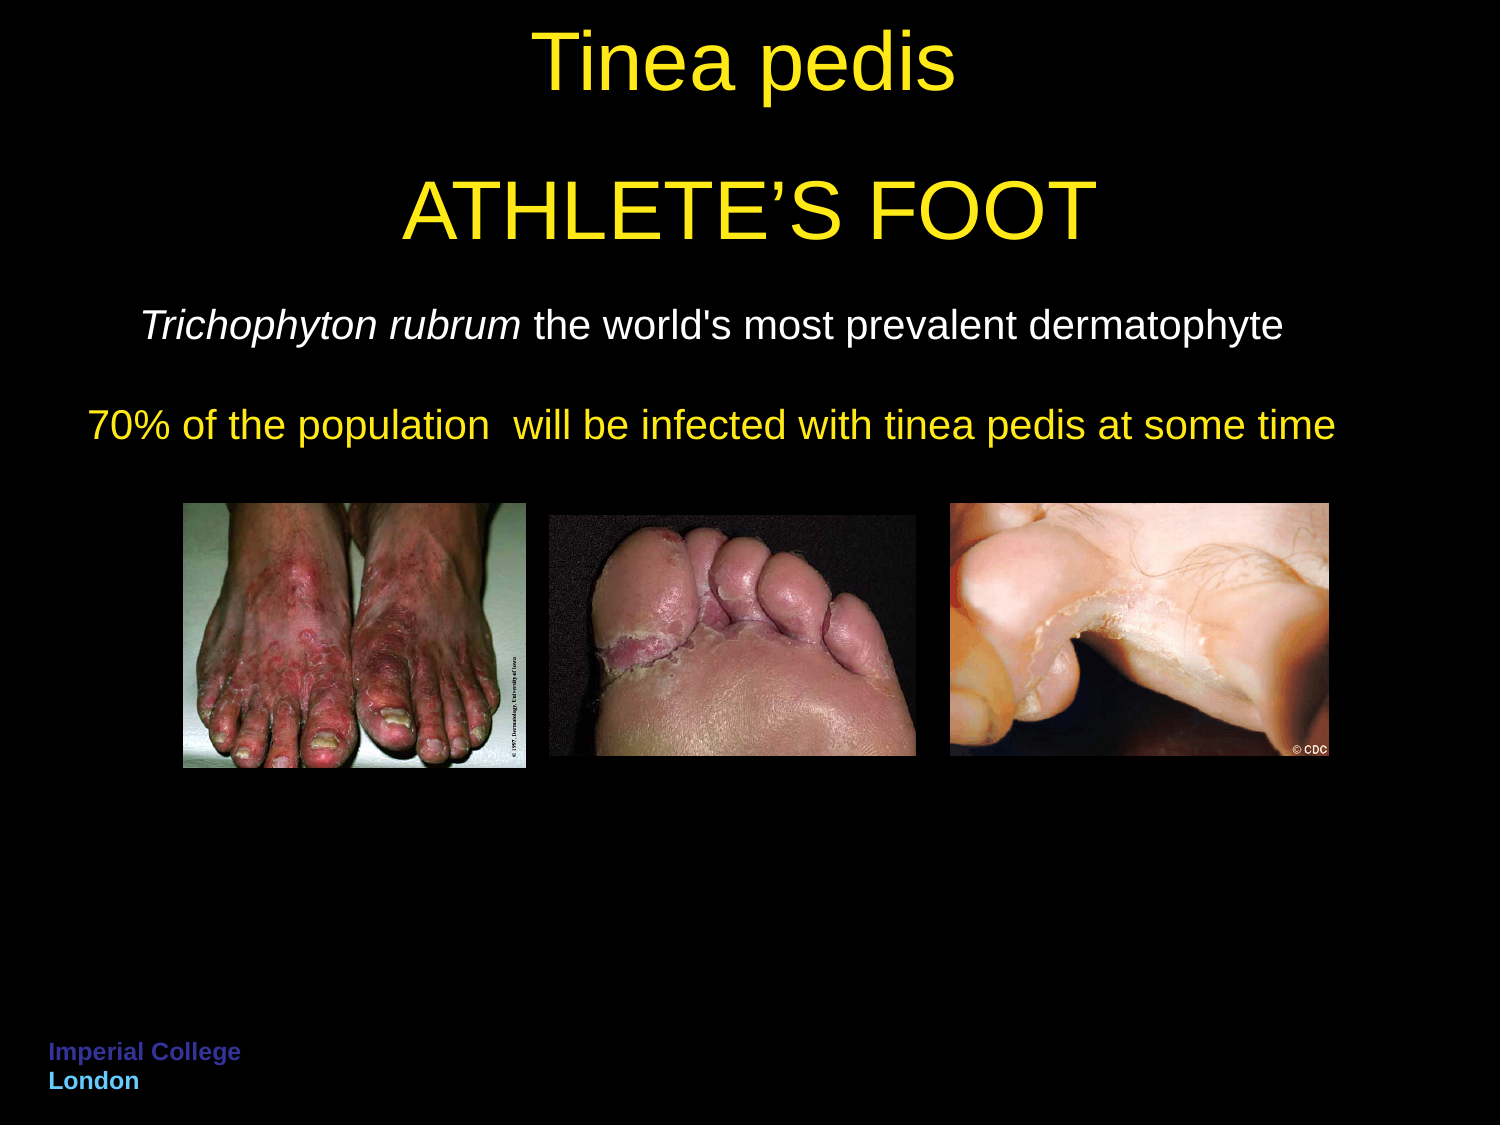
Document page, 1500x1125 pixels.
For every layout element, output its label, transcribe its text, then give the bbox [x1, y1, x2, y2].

picture [182, 503, 526, 768]
picture [950, 503, 1329, 756]
picture [548, 515, 916, 756]
text_box Tinea pedis [515, 0, 973, 115]
text_box Trichophyton rubrum the world's most prevalent dermatophyte 70% of the population will be infected with tinea pedis at some time [72, 290, 1363, 456]
text_box ATHLETE’S FOOT [387, 148, 1114, 264]
